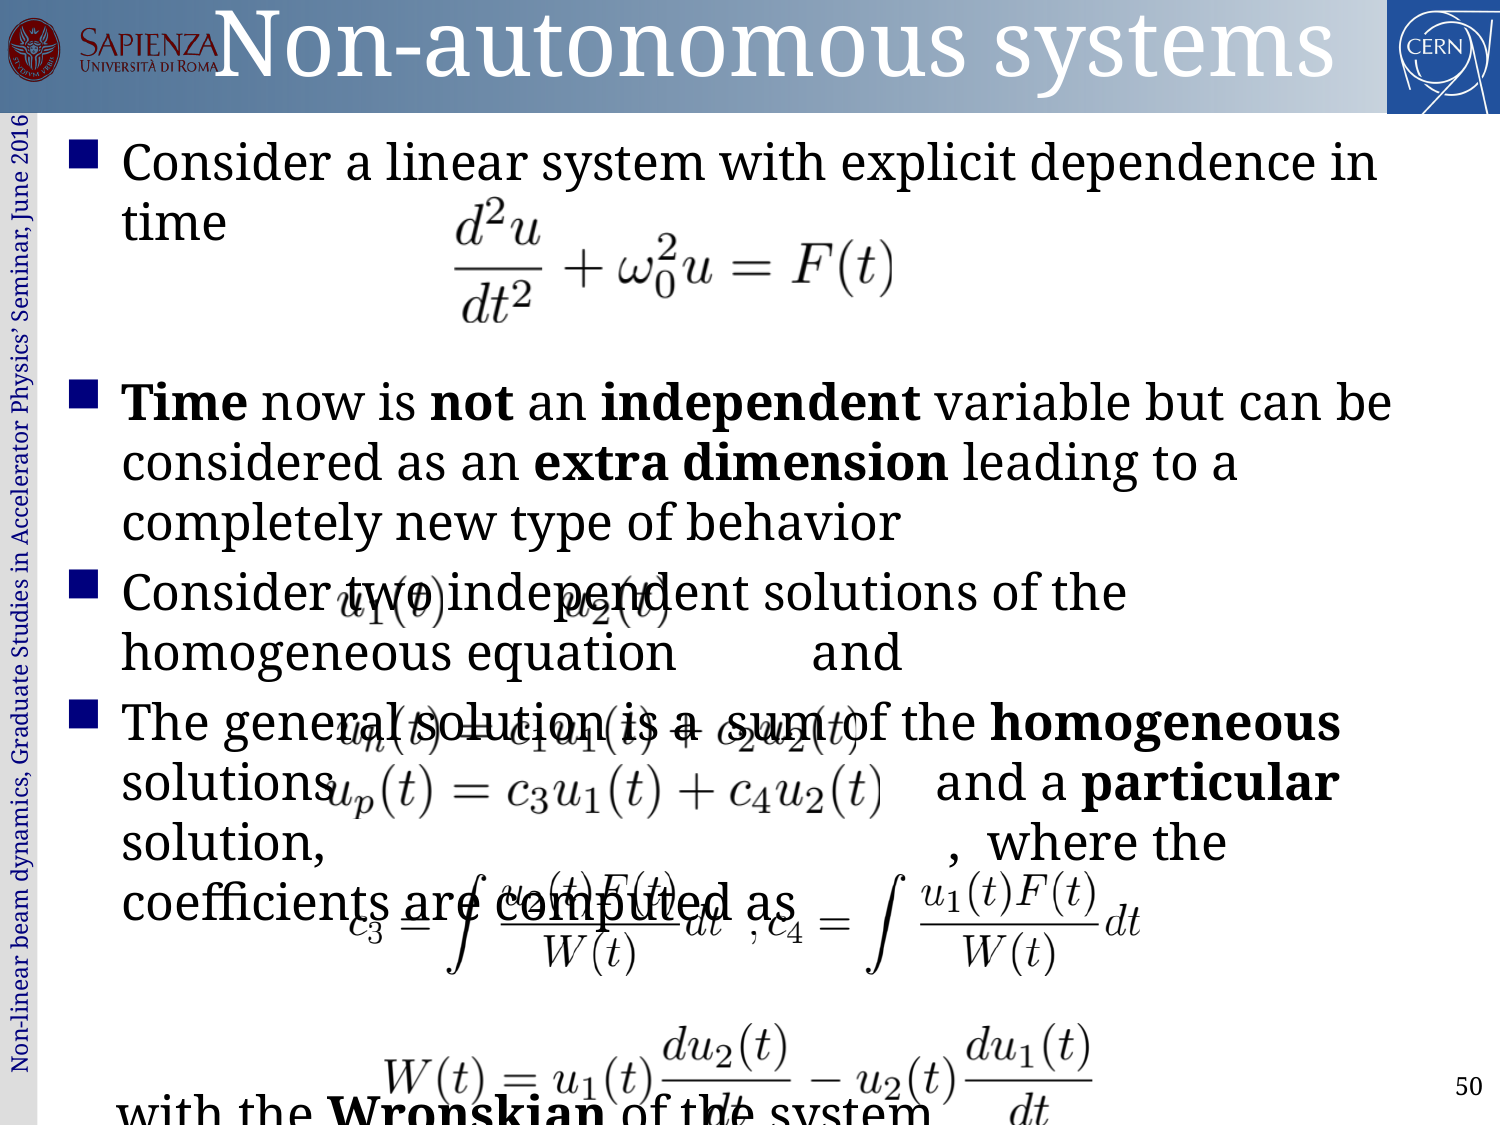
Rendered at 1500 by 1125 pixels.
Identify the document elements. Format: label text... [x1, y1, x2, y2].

picture [560, 573, 668, 628]
picture [324, 762, 881, 819]
picture [336, 703, 857, 755]
picture [1387, 0, 1500, 114]
picture [348, 870, 1140, 976]
picture [453, 195, 892, 323]
picture [383, 1022, 1093, 1125]
picture [336, 573, 444, 628]
text_box Consider a linear system with explicit dependence in time Time now is not an independent variable but can be considered as an extra dimension leading to a completely new type of behavior Consider two independent solutions of the homogeneous equation and The general solution is a sum of the homogeneous solutions and a particular solution, , where the coefficients are computed as with the Wronskian of the system [50, 122, 1450, 1000]
title Non-autonomous systems [198, 0, 1424, 84]
